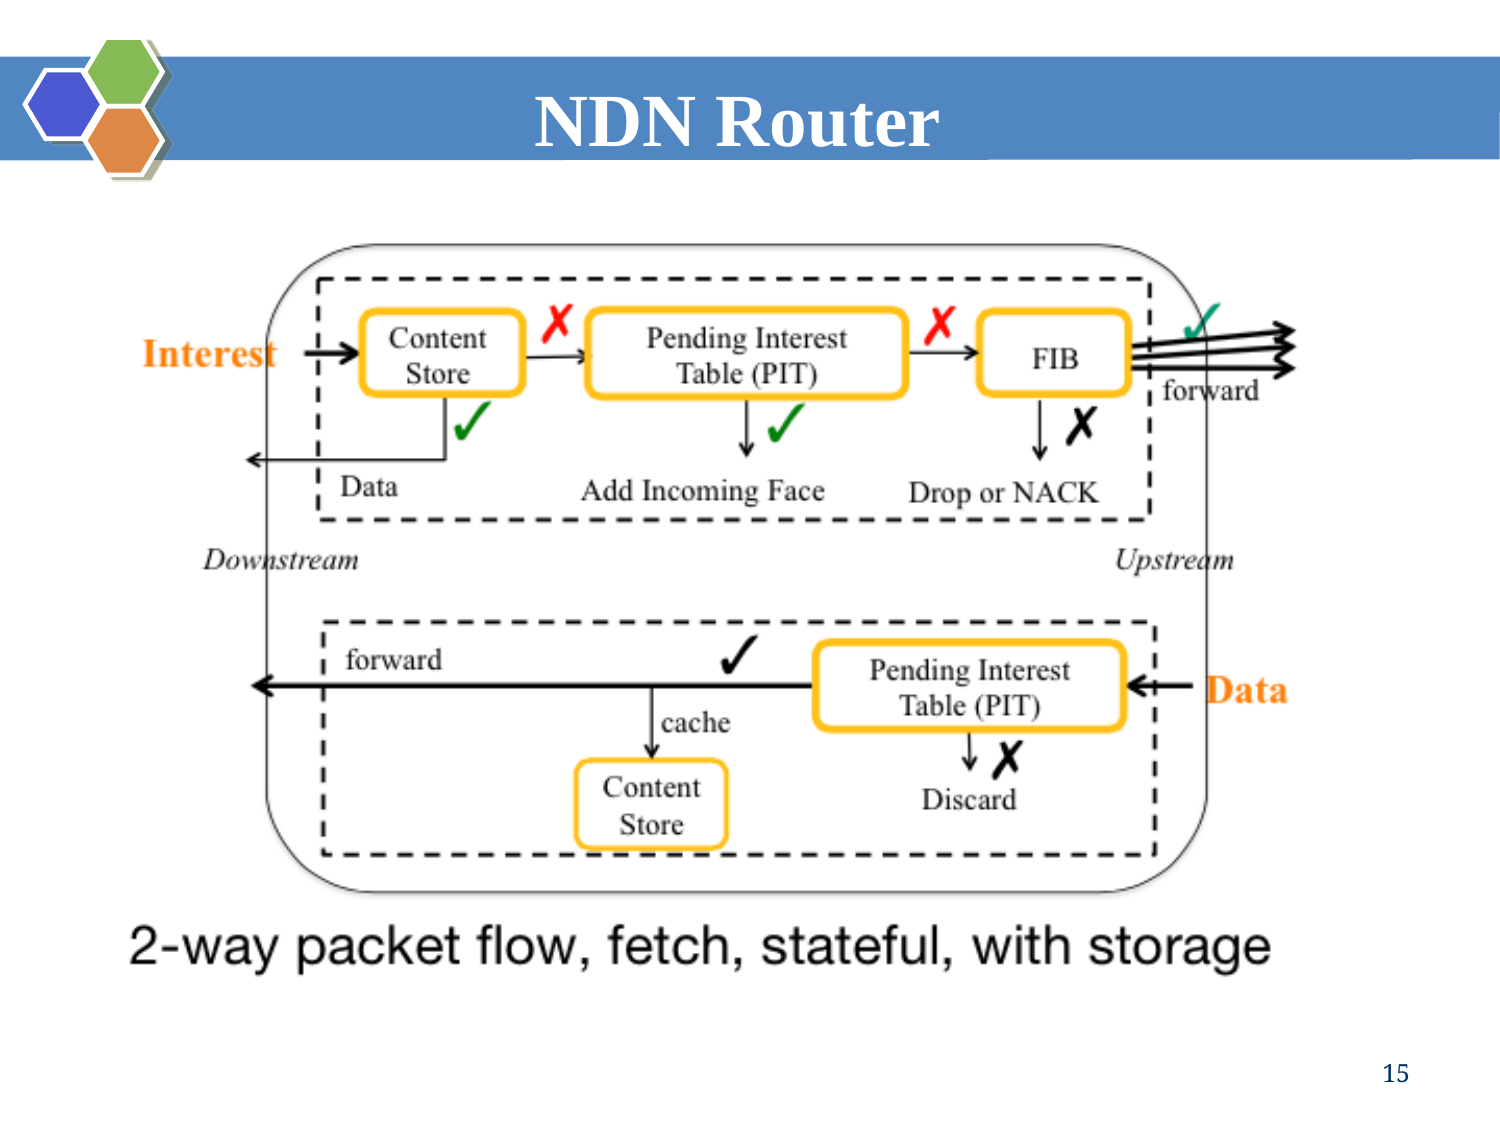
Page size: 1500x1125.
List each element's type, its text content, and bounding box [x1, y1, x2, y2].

picture [112, 219, 1375, 1000]
title NDN Router [187, 64, 1288, 157]
text_box 15 [1074, 1024, 1425, 1100]
